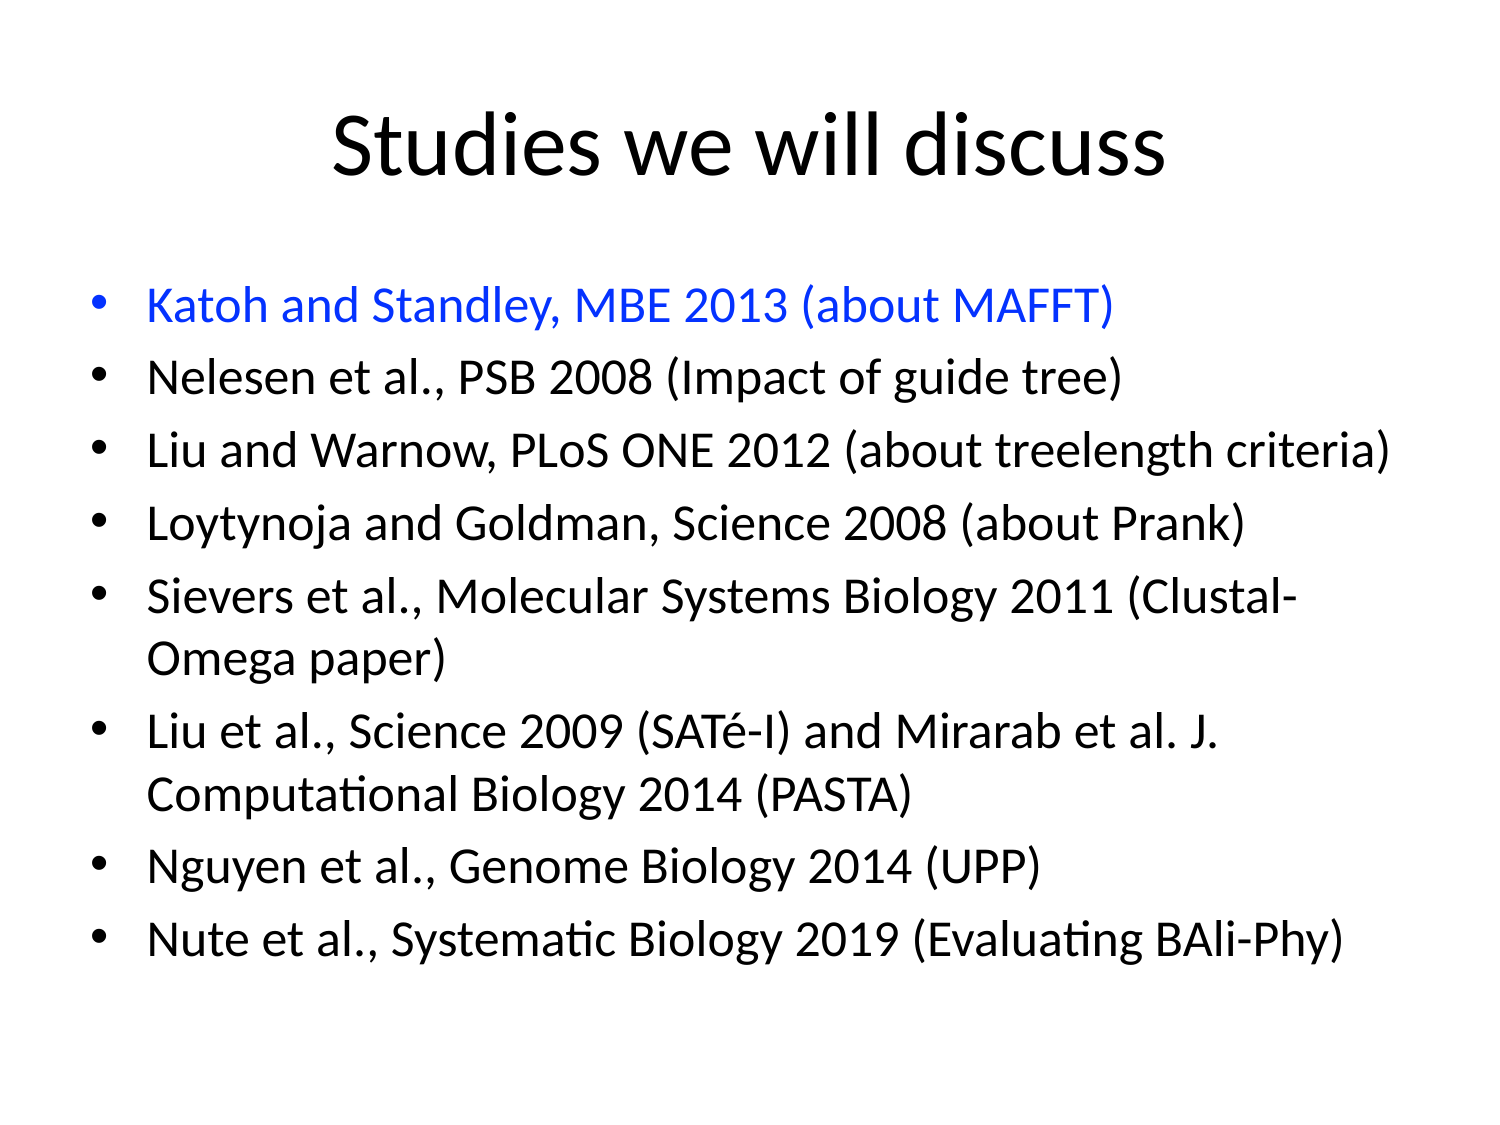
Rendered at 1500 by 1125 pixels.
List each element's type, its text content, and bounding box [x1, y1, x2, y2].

list Katoh and Standley, MBE 2013 (about MAFFT) Nelesen et al., PSB 2008 (Impact of guide tree) Liu and Warnow, PLoS ONE 2012 (about treelength criteria) Loytynoja and Goldman, Science 2008 (about Prank) Sievers et al., Molecular Systems Biology 2011 (Clustal-Omega paper) Liu et al., Science 2009 (SATé-I) and Mirarab et al. J. Computational Biology 2014 (PASTA) Nguyen et al., Genome Biology 2014 (UPP) Nute et al., Systematic Biology 2019 (Evaluating BAli-Phy) [75, 262, 1425, 1005]
title Studies we will discuss [75, 45, 1425, 233]
